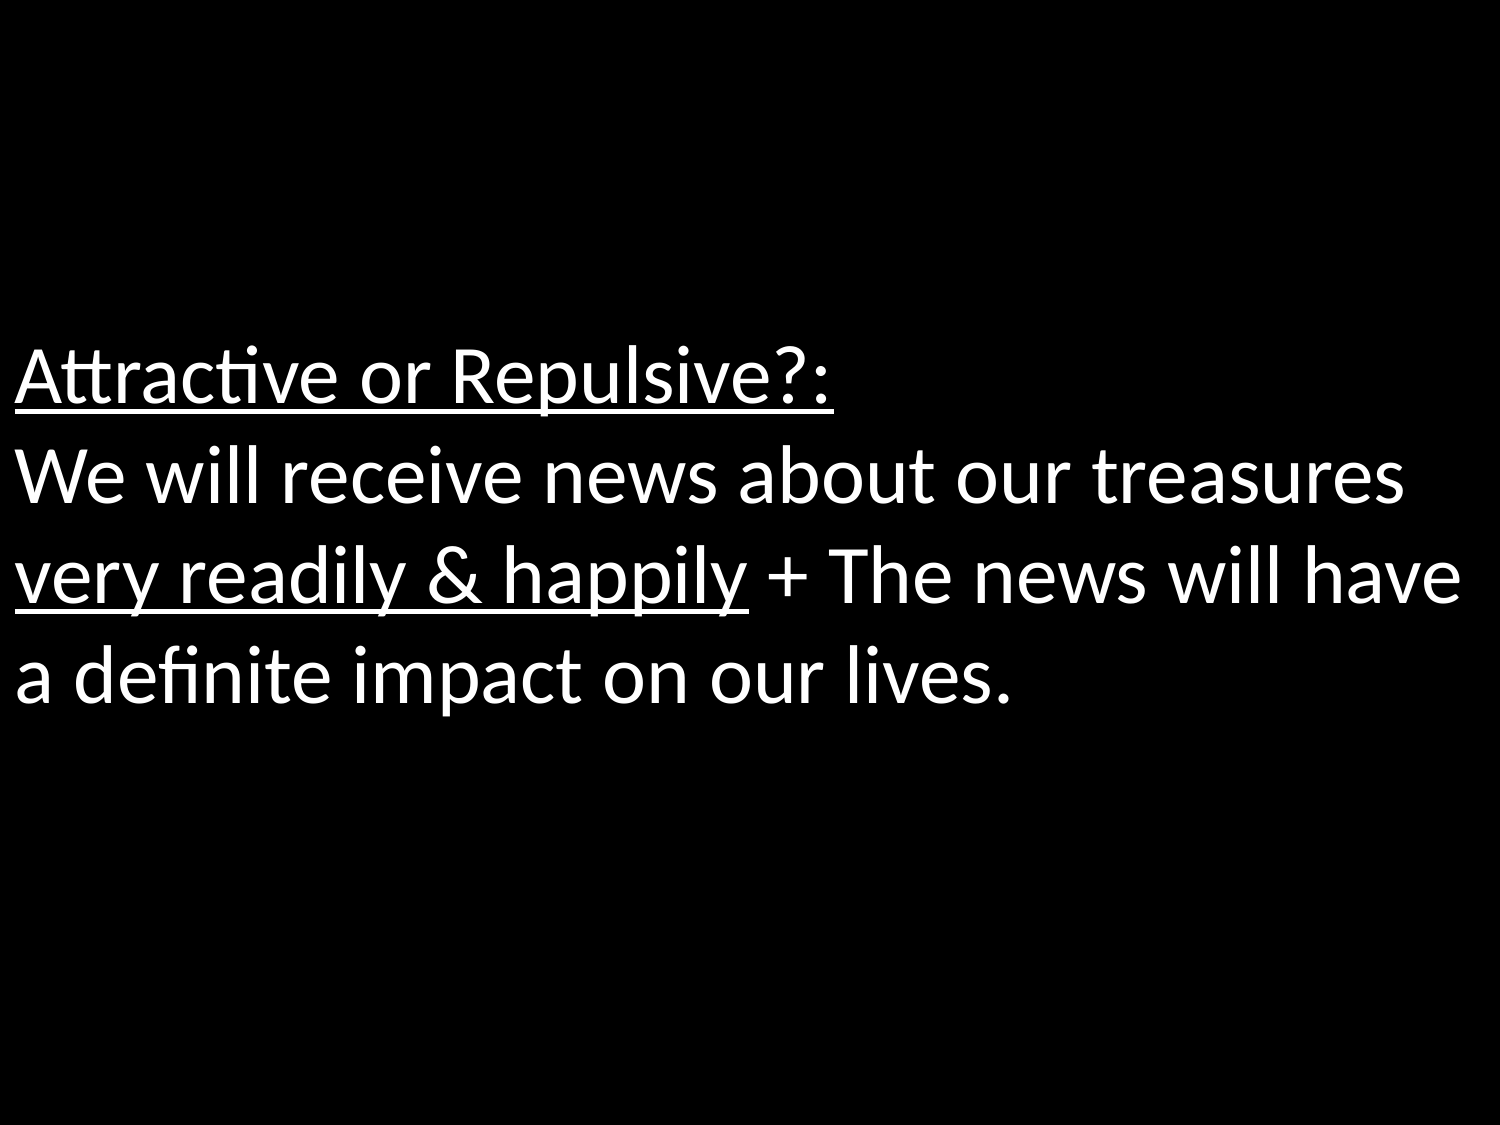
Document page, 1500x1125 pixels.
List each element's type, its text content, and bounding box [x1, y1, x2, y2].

text_box Attractive or Repulsive?: We will receive news about our treasures very readily & happily + The news will have a definite impact on our lives. [0, 312, 1500, 728]
